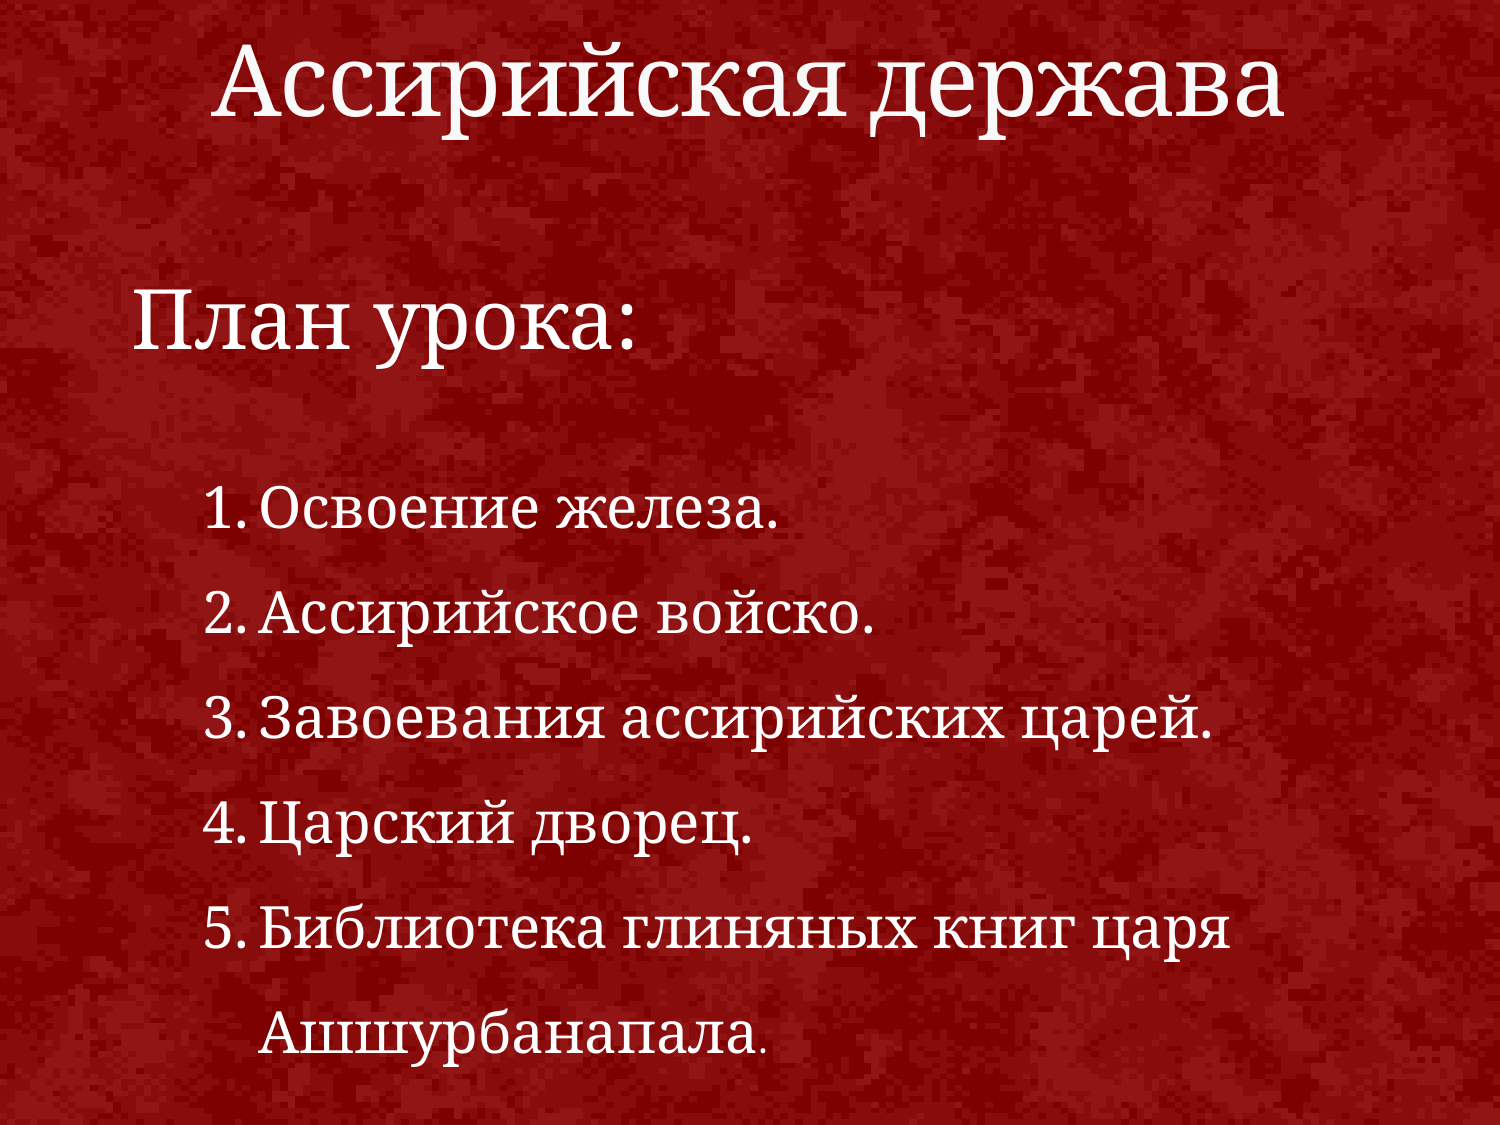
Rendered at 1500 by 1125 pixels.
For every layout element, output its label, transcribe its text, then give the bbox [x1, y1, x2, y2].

text_box Освоение железа. Ассирийское войско. Завоевания ассирийских царей. Царский дворец. Библиотека глиняных книг царя Ашшурбанапала. [184, 442, 1292, 1058]
title Ассирийская держава [74, 24, 1425, 129]
picture [0, 0, 1500, 1125]
text_box План урока: [114, 266, 730, 366]
